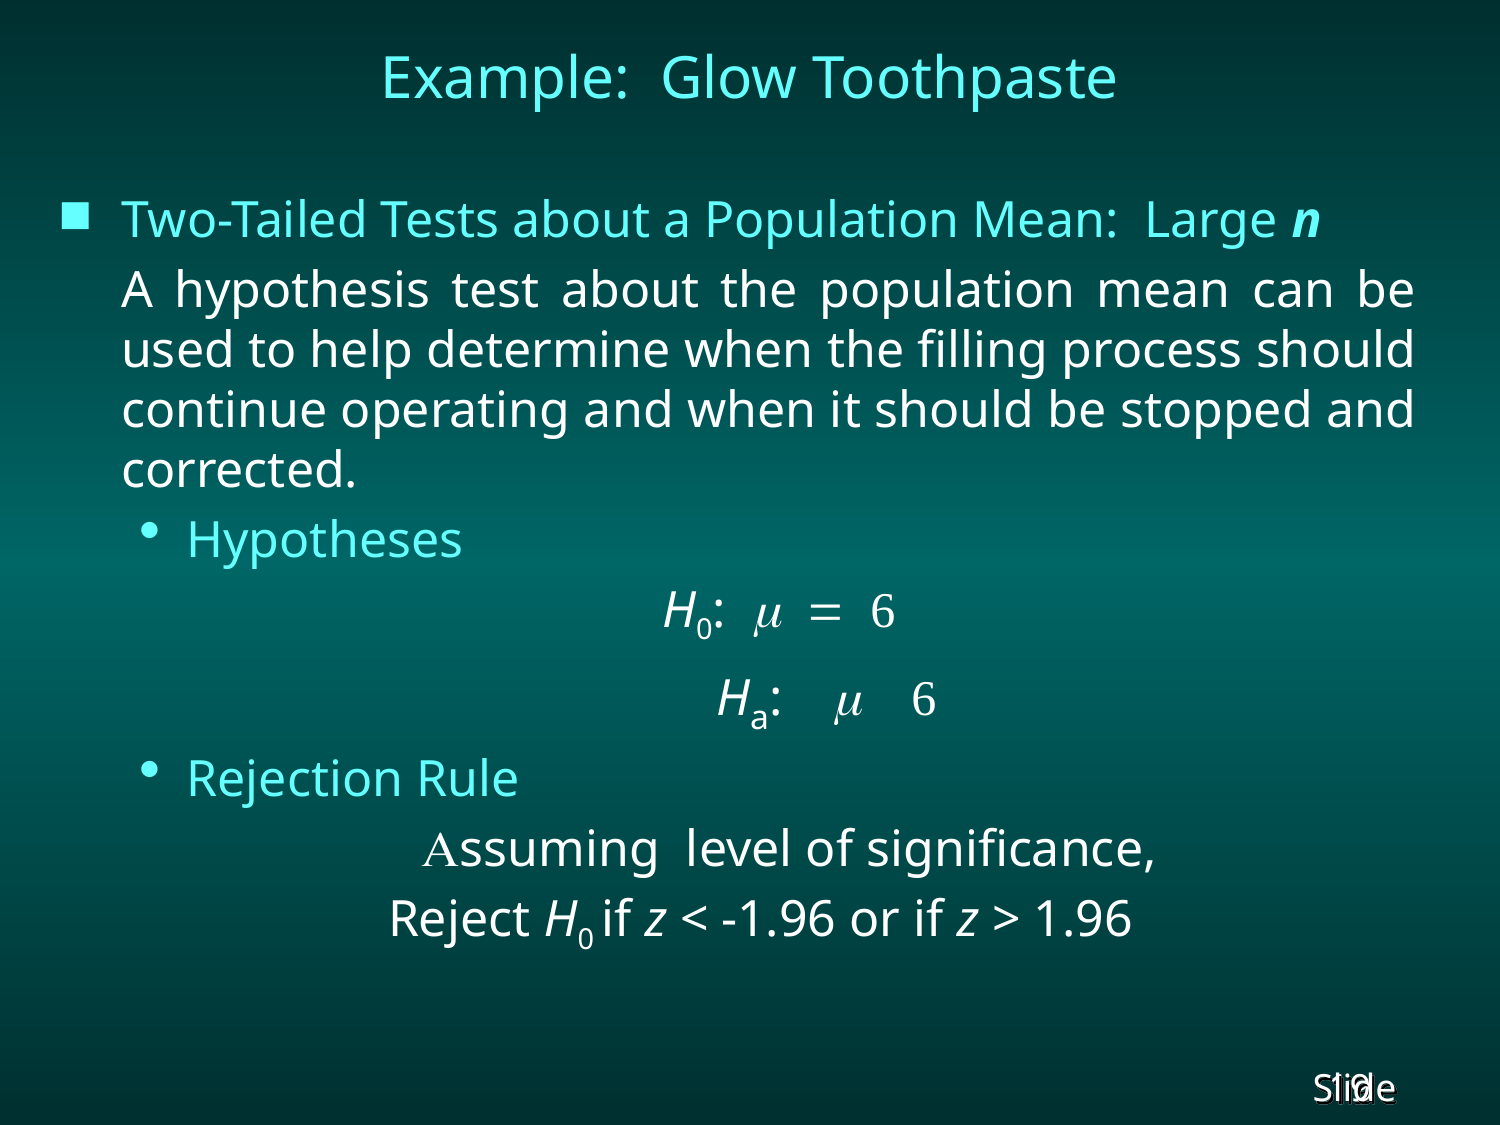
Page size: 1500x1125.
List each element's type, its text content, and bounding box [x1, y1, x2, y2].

title Example: Glow Toothpaste [112, 28, 1388, 122]
